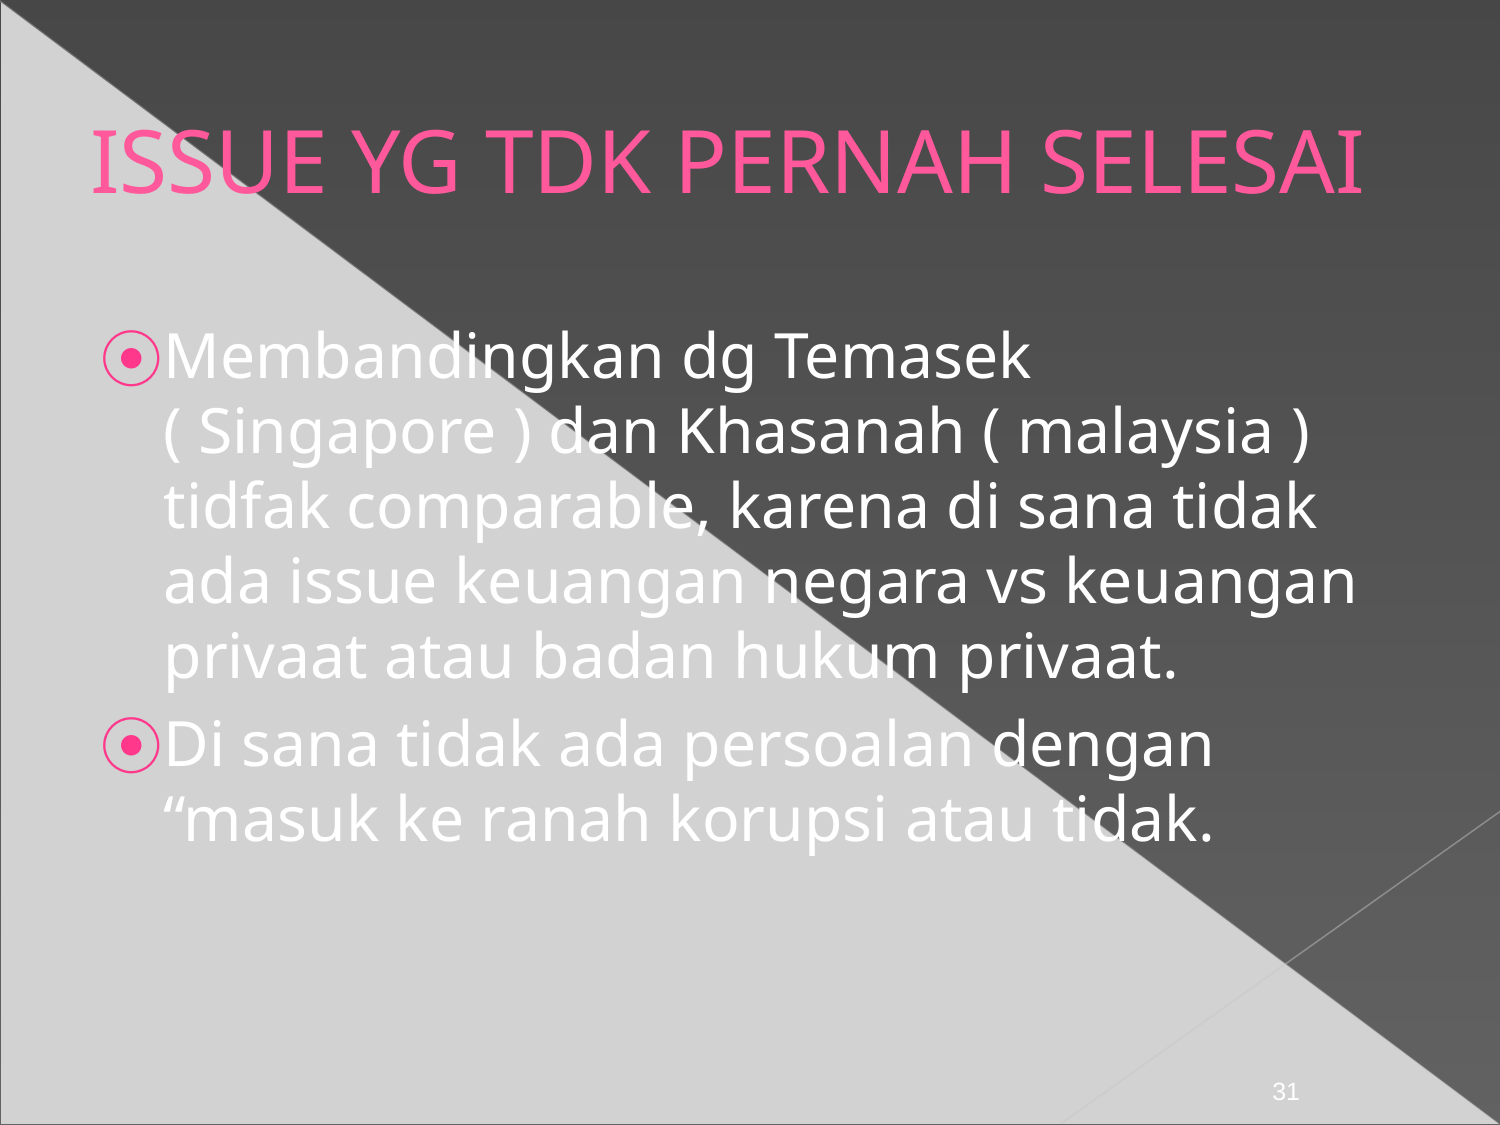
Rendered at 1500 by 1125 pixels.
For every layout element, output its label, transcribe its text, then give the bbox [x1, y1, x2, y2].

text_box ‹#› [1245, 1063, 1328, 1113]
title ISSUE YG TDK PERNAH SELESAI [75, 43, 1425, 273]
list Membandingkan dg Temasek ( Singapore ) dan Khasanah ( malaysia ) tidfak comparable, karena di sana tidak ada issue keuangan negara vs keuangan privaat atau badan hukum privaat. Di sana tidak ada persoalan dengan “masuk ke ranah korupsi atau tidak. [75, 308, 1425, 1059]
